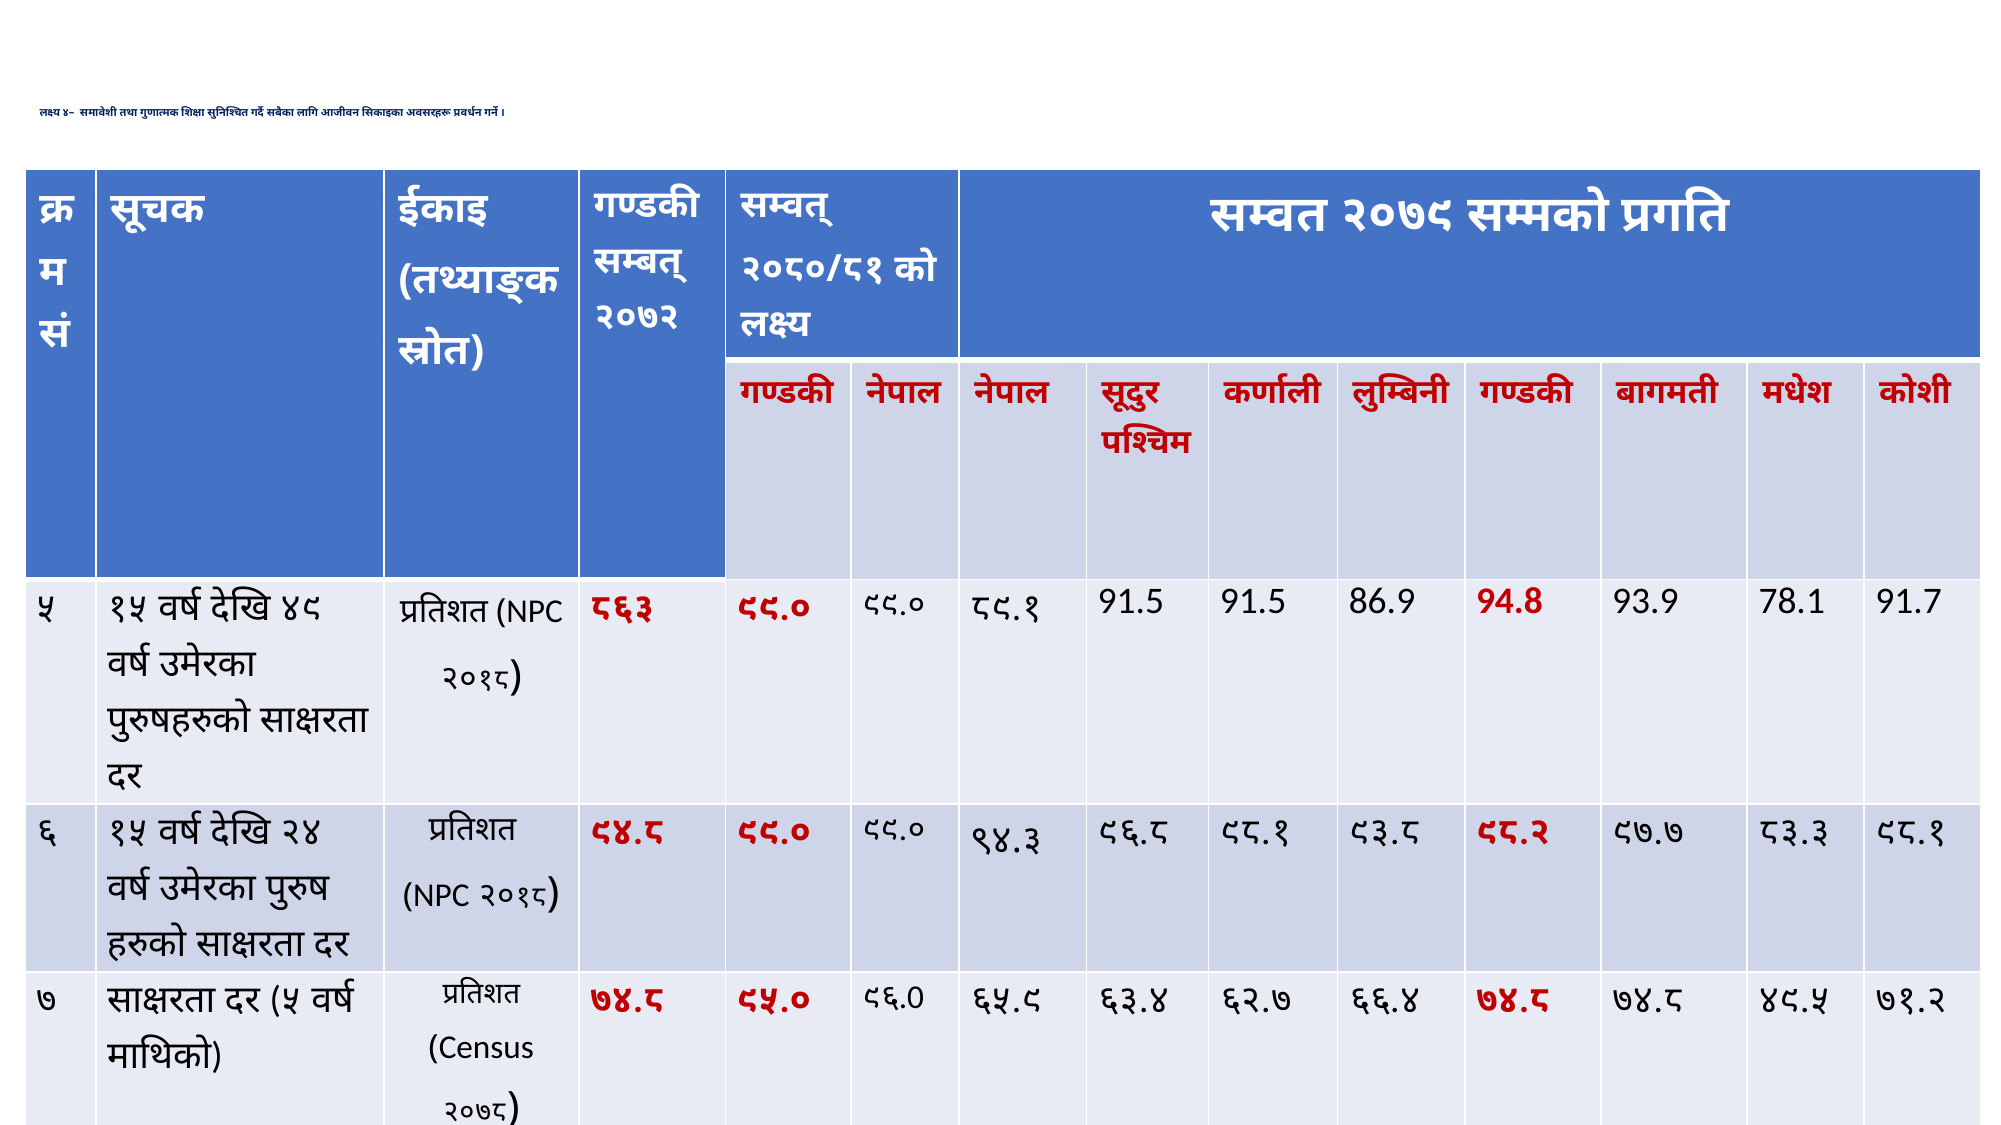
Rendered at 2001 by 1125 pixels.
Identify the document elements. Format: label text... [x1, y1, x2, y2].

title लक्ष्य ४– समावेशी तथा गुणात्मक शिक्षा सुनिश्चित गर्दै सबैका लागि आजीवन सिकाइका अवसरहरू प्रवर्धन गर्ने । [24, 59, 1969, 168]
table_cell ६६.४ [1338, 973, 1464, 1125]
table_cell गण्डकी [726, 363, 850, 579]
table_cell १५ वर्ष देखि ४९ वर्ष उमेरका पुरुषहरुको साक्षरता दर [97, 582, 383, 803]
table_cell ८३.३ [1748, 805, 1863, 971]
table_header सम्वत २०७९ सम्मको प्रगति [960, 170, 1980, 357]
table_cell ९८.१ [1865, 805, 1980, 971]
table_header गण्डकी सम्बत् २०७२ [580, 170, 725, 577]
table_cell ९४.८ [580, 805, 725, 971]
table_cell ६५.९ [960, 973, 1086, 1125]
table_cell ६२.७ [1209, 973, 1337, 1125]
table_cell ९९.० [726, 580, 850, 803]
table_cell ९८.२ [1466, 805, 1600, 971]
table_cell ५ [26, 582, 95, 803]
table_cell कोशी [1865, 363, 1980, 579]
table_cell ९५.० [726, 973, 850, 1125]
table_cell ९६.0 [852, 973, 958, 1125]
table_cell नेपाल [960, 363, 1086, 579]
table_cell ९३.८ [1338, 805, 1464, 971]
table_cell प्रतिशत (Census २०७८) [385, 973, 578, 1125]
table_cell मधेश [1748, 363, 1863, 579]
table_cell कर्णाली [1209, 363, 1337, 579]
table_cell बागमती [1602, 363, 1746, 579]
table_cell ८६३ [580, 582, 725, 803]
table_cell ९९.० [852, 580, 958, 803]
table_cell ६३.४ [1087, 973, 1208, 1125]
table_cell ७ [26, 973, 95, 1125]
table_cell ९८.१ [1209, 805, 1337, 971]
table_cell ९९.० [852, 805, 958, 971]
table_cell ७४.८ [1602, 973, 1746, 1125]
table_cell लुम्बिनी [1338, 363, 1464, 579]
table_cell 94.8 [1466, 580, 1600, 803]
table_cell 93.9 [1602, 580, 1746, 803]
table_cell गण्डकी [1466, 363, 1600, 579]
table_cell ९४.३ [960, 805, 1086, 971]
table_cell ६ [26, 805, 95, 971]
table_header ईकाइ (तथ्याङ्क स्रोत) [385, 170, 578, 577]
table_cell ९९.० [726, 805, 850, 971]
table_header सम्वत् २०८०/८१ को लक्ष्य [726, 170, 958, 357]
table_cell १५ वर्ष देखि २४ वर्ष उमेरका पुरुष हरुको साक्षरता दर [97, 805, 383, 971]
table_cell ७४.८ [580, 973, 725, 1125]
table_cell 91.5 [1087, 580, 1208, 803]
table_cell ४९.५ [1748, 973, 1863, 1125]
table_cell प्रतिशत (NPC २०१८) [385, 805, 578, 971]
table_cell 78.1 [1748, 580, 1863, 803]
table_cell ९६.८ [1087, 805, 1208, 971]
table_cell प्रतिशत (NPC २०१८) [385, 582, 578, 803]
table_cell नेपाल [852, 363, 958, 579]
table_cell ७४.८ [1466, 973, 1600, 1125]
table_cell सूदुर पश्चिम [1087, 363, 1208, 579]
table_cell 86.9 [1338, 580, 1464, 803]
table_cell ८९.१ [960, 580, 1086, 803]
table_cell 91.7 [1865, 580, 1980, 803]
table_cell ९७.७ [1602, 805, 1746, 971]
table_cell साक्षरता दर (५ वर्ष माथिको) [97, 973, 383, 1125]
table_cell ७१.२ [1865, 973, 1980, 1125]
table_header सूचक [97, 170, 383, 577]
table_header क्रमसं [26, 170, 95, 577]
table_cell 91.5 [1209, 580, 1337, 803]
